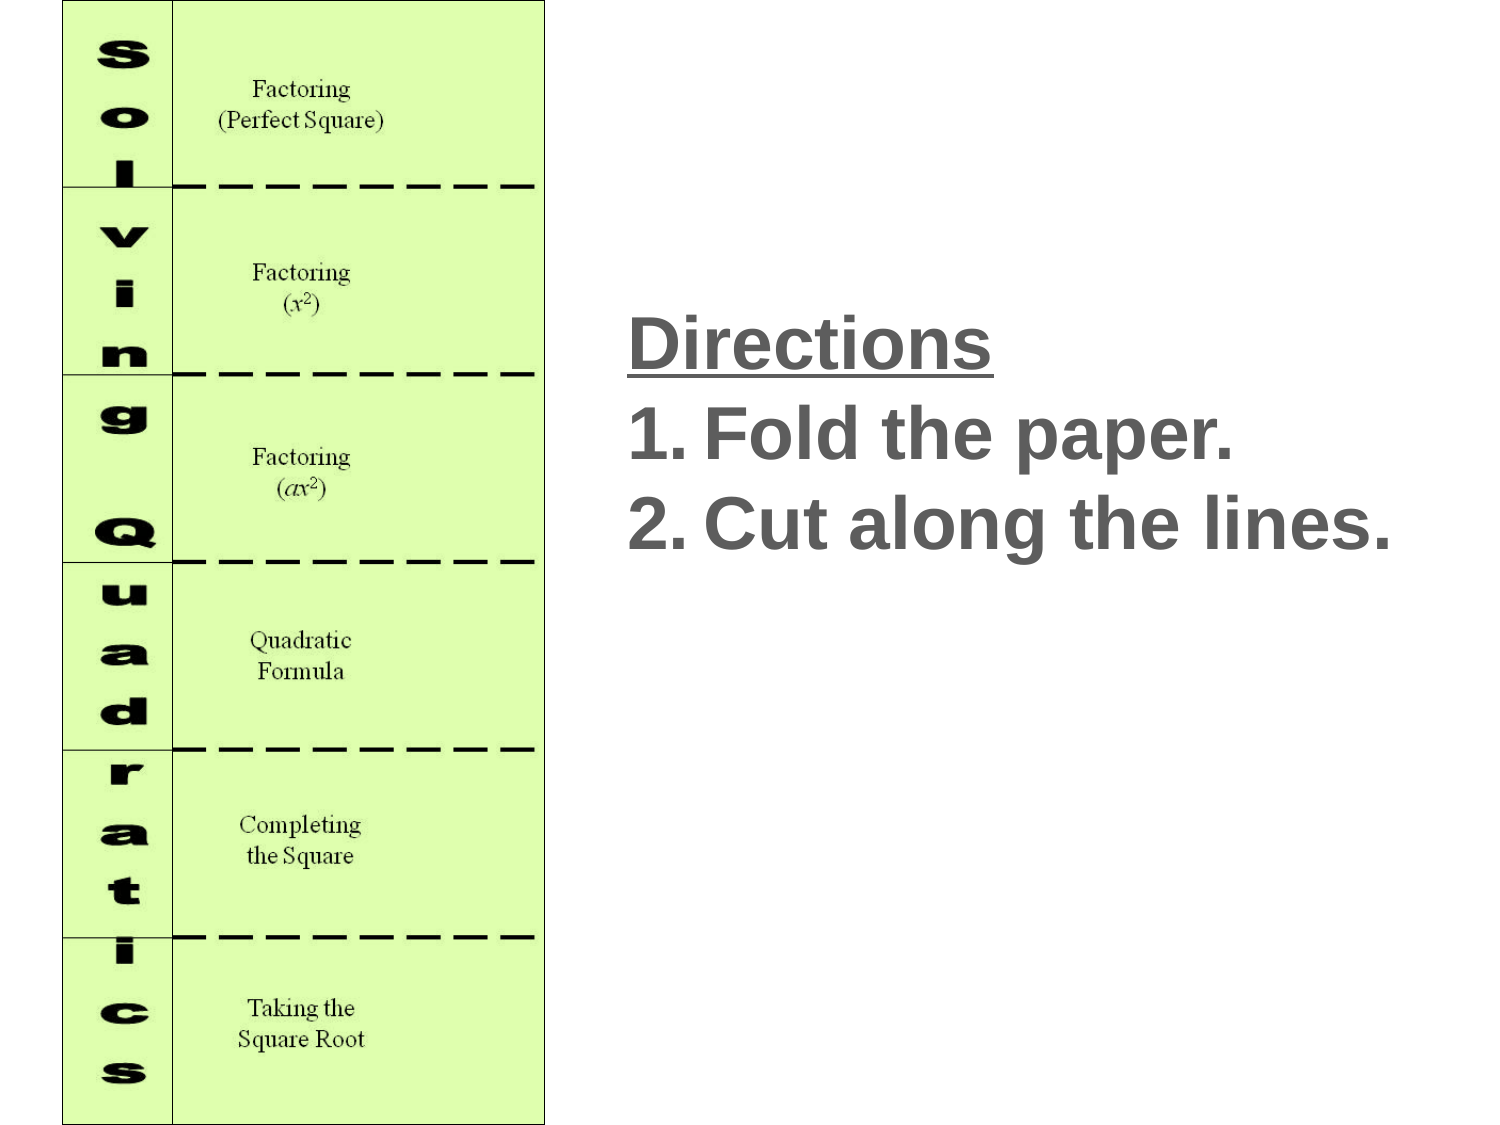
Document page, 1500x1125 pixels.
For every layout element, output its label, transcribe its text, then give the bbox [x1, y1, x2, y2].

text_box Directions Fold the paper. Cut along the lines. [612, 287, 1438, 573]
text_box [62, 0, 545, 1125]
